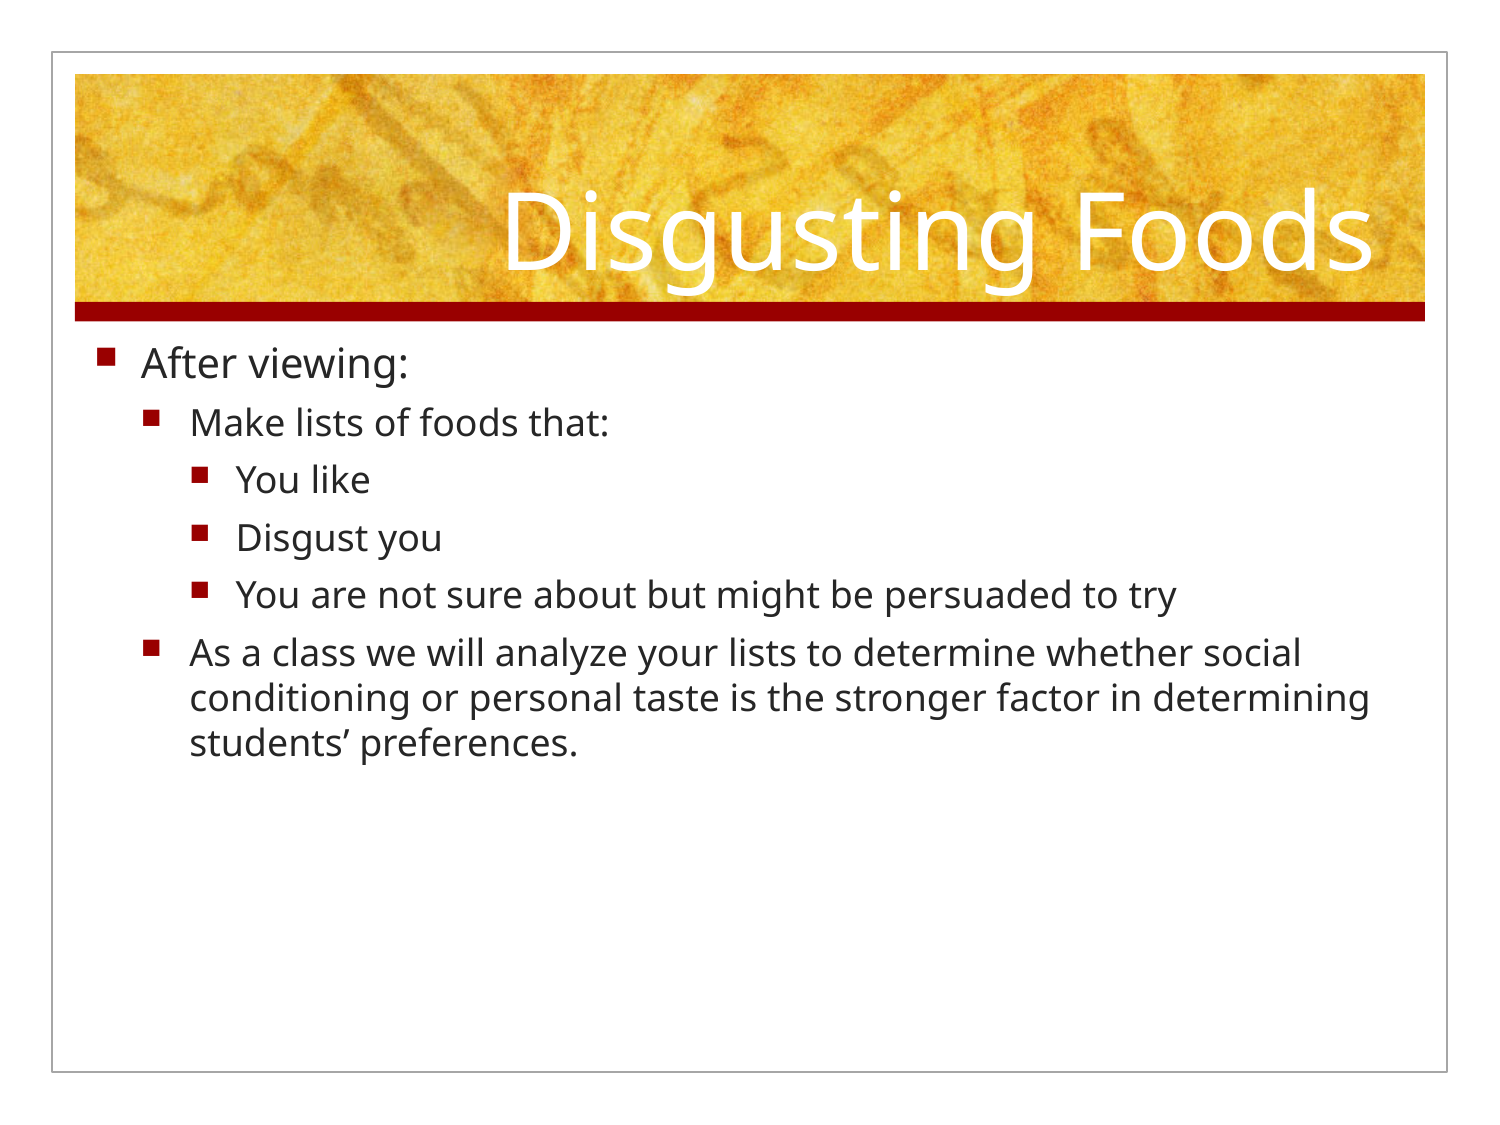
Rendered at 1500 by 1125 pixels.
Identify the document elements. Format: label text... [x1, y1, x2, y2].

picture [75, 74, 1425, 301]
title Disgusting Foods [108, 74, 1392, 292]
list After viewing: Make lists of foods that: You like Disgust you You are not sure about but might be persuaded to try As a class we will analyze your lists to determine whether social conditioning or personal taste is the stronger factor in determining students’ preferences. [79, 328, 1426, 1050]
